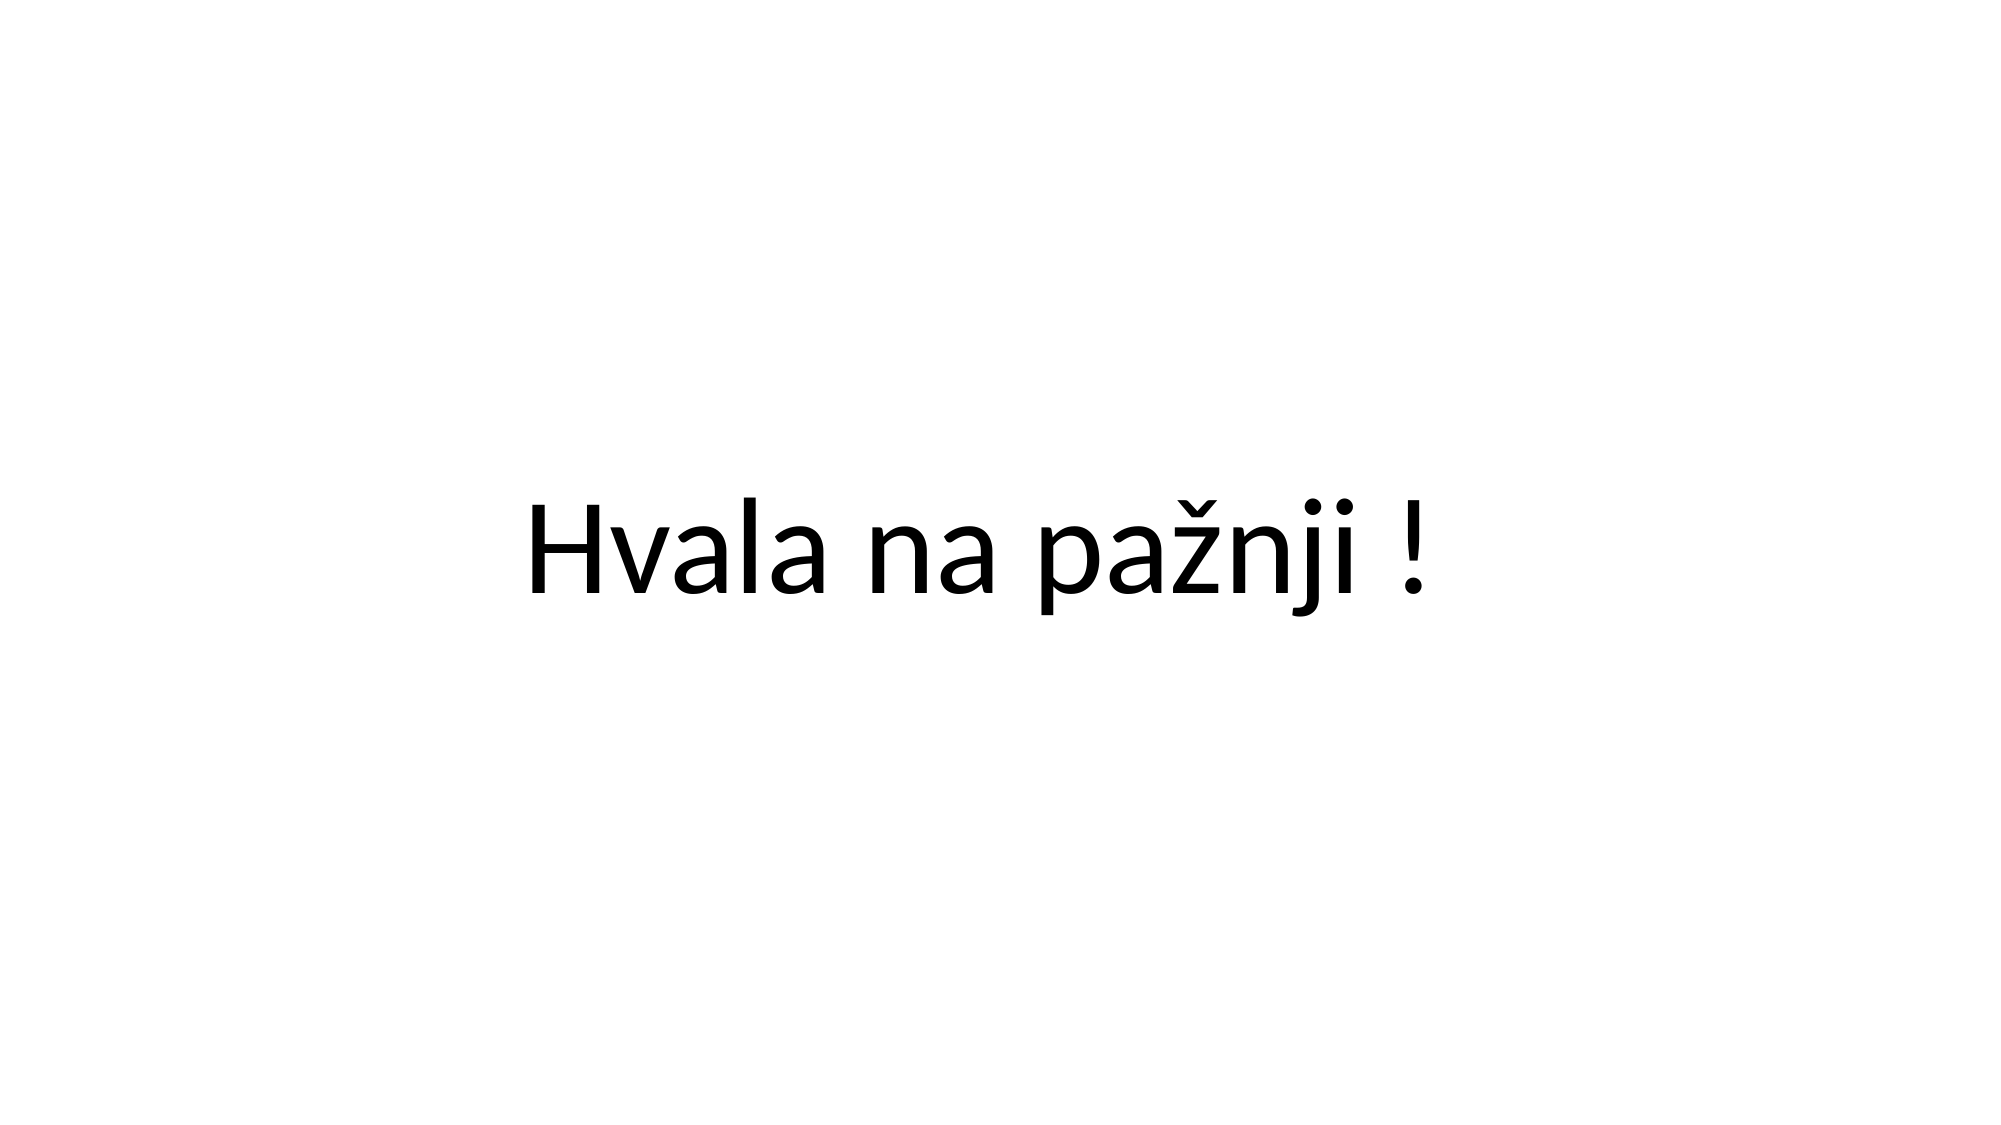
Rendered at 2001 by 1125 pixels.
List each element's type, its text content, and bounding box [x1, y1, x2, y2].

list Hvala na pažnji ! [137, 299, 1863, 1014]
